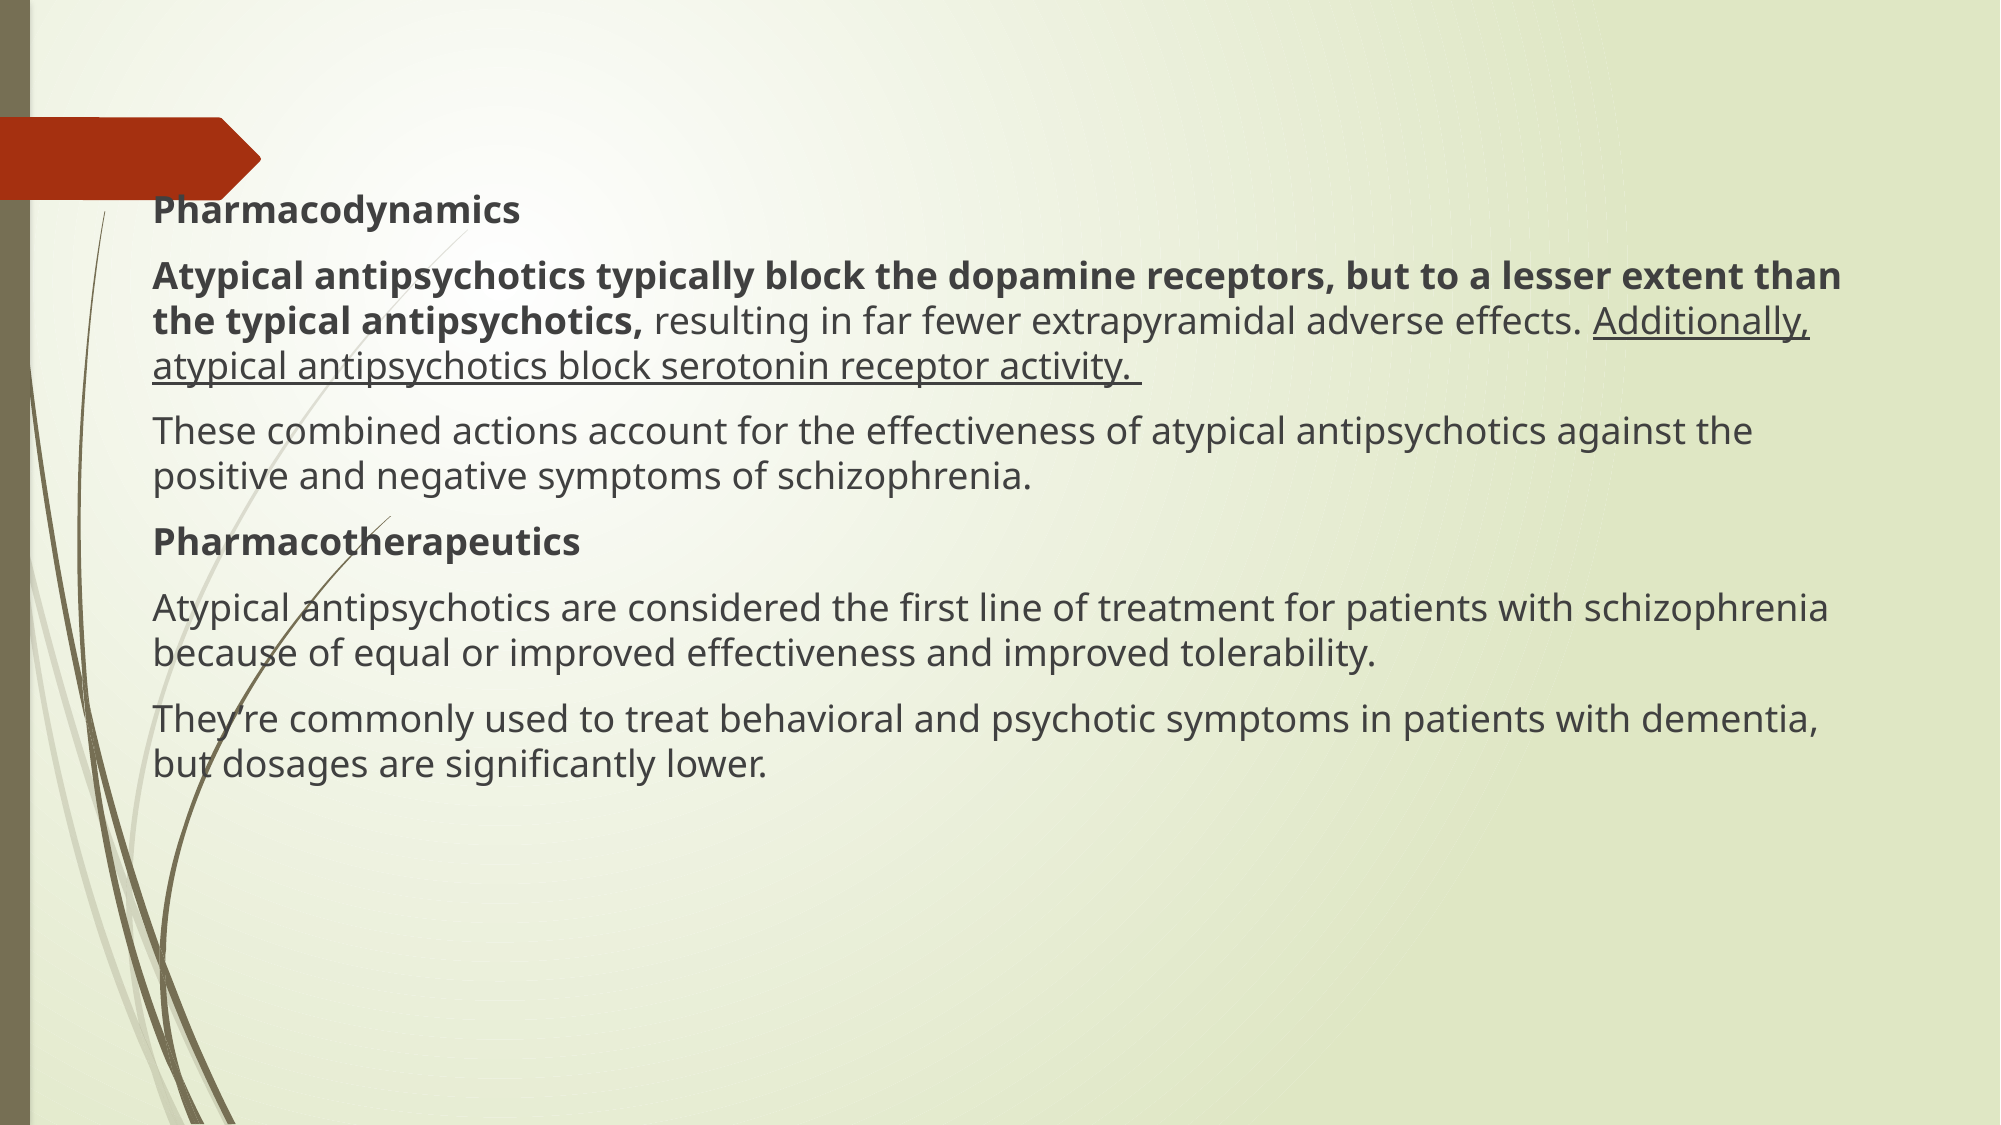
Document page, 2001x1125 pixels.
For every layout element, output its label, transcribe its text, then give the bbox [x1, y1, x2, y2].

list Pharmacodynamics Atypical antipsychotics typically block the dopamine receptors, but to a lesser extent than the typical antipsychotics, resulting in far fewer extrapyramidal adverse effects. Additionally, atypical antipsychotics block serotonin receptor activity. These combined actions account for the effectiveness of atypical antipsychotics against the positive and negative symptoms of schizophrenia. Pharmacotherapeutics Atypical antipsychotics are considered the first line of treatment for patients with schizophrenia because of equal or improved effectiveness and improved tolerability. They’re commonly used to treat behavioral and psychotic symptoms in patients with dementia, but dosages are significantly lower. [137, 178, 1863, 1125]
